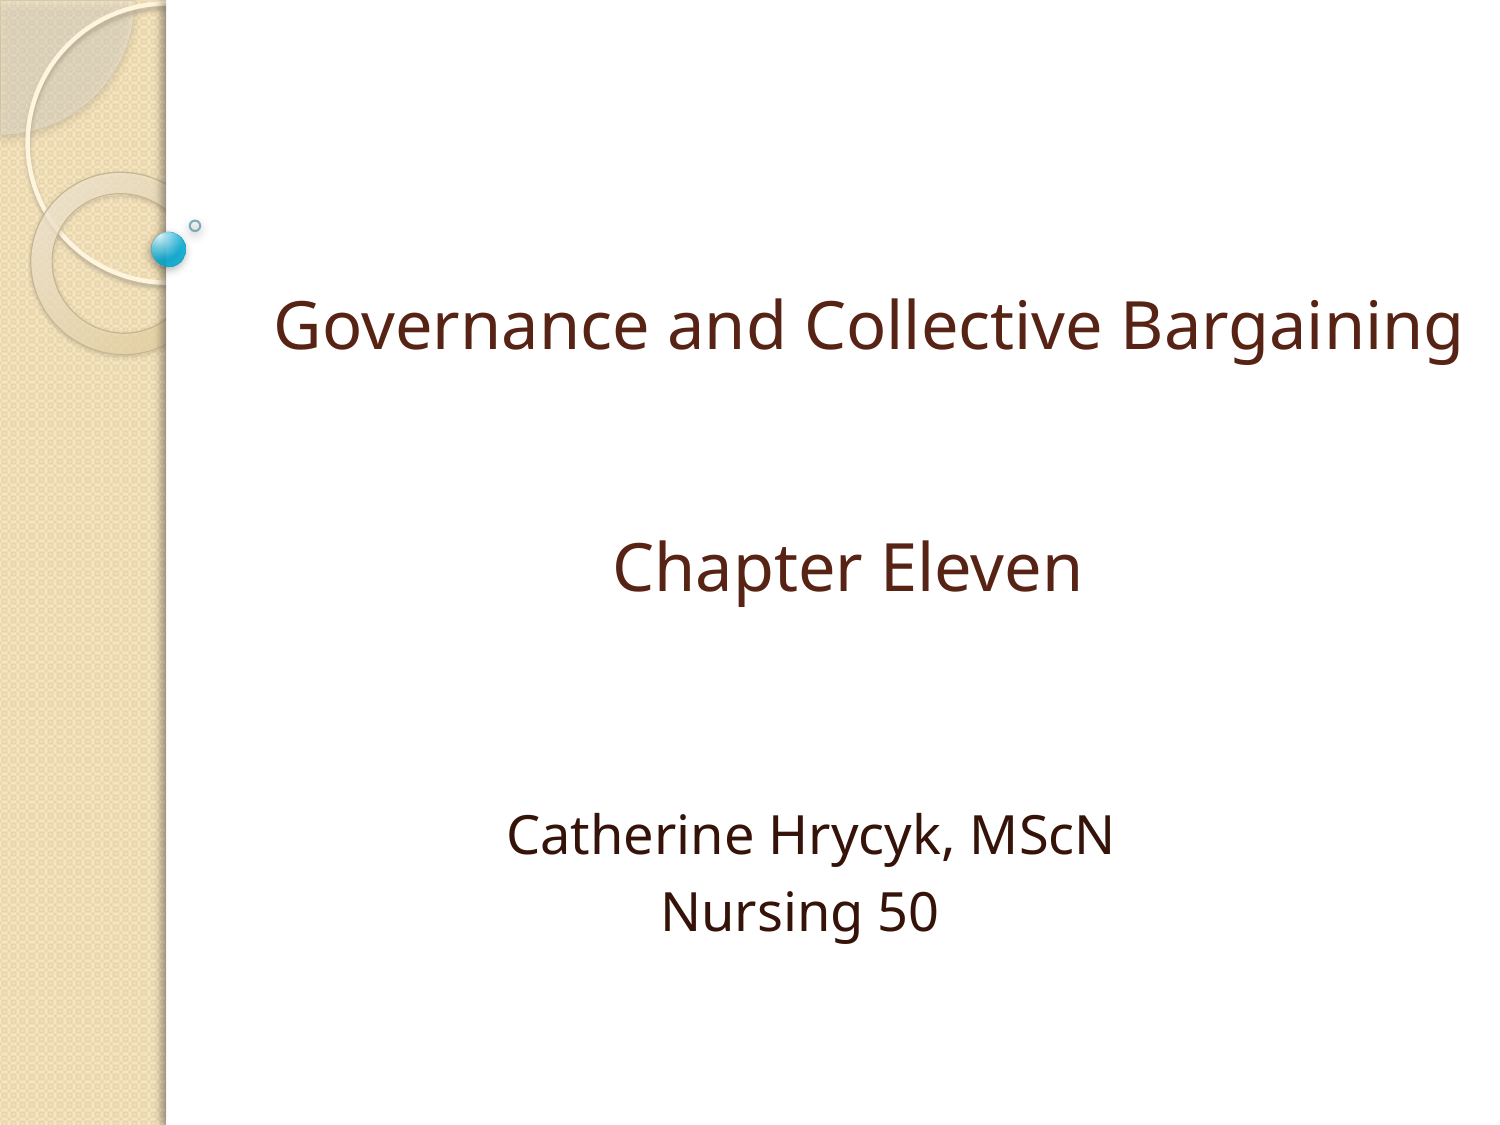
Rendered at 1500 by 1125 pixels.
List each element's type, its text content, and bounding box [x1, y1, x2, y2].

subtitle Catherine Hrycyk, MScN Nursing 50 [234, 800, 1450, 1038]
title Governance and Collective Bargaining Chapter Eleven [162, 99, 1500, 613]
